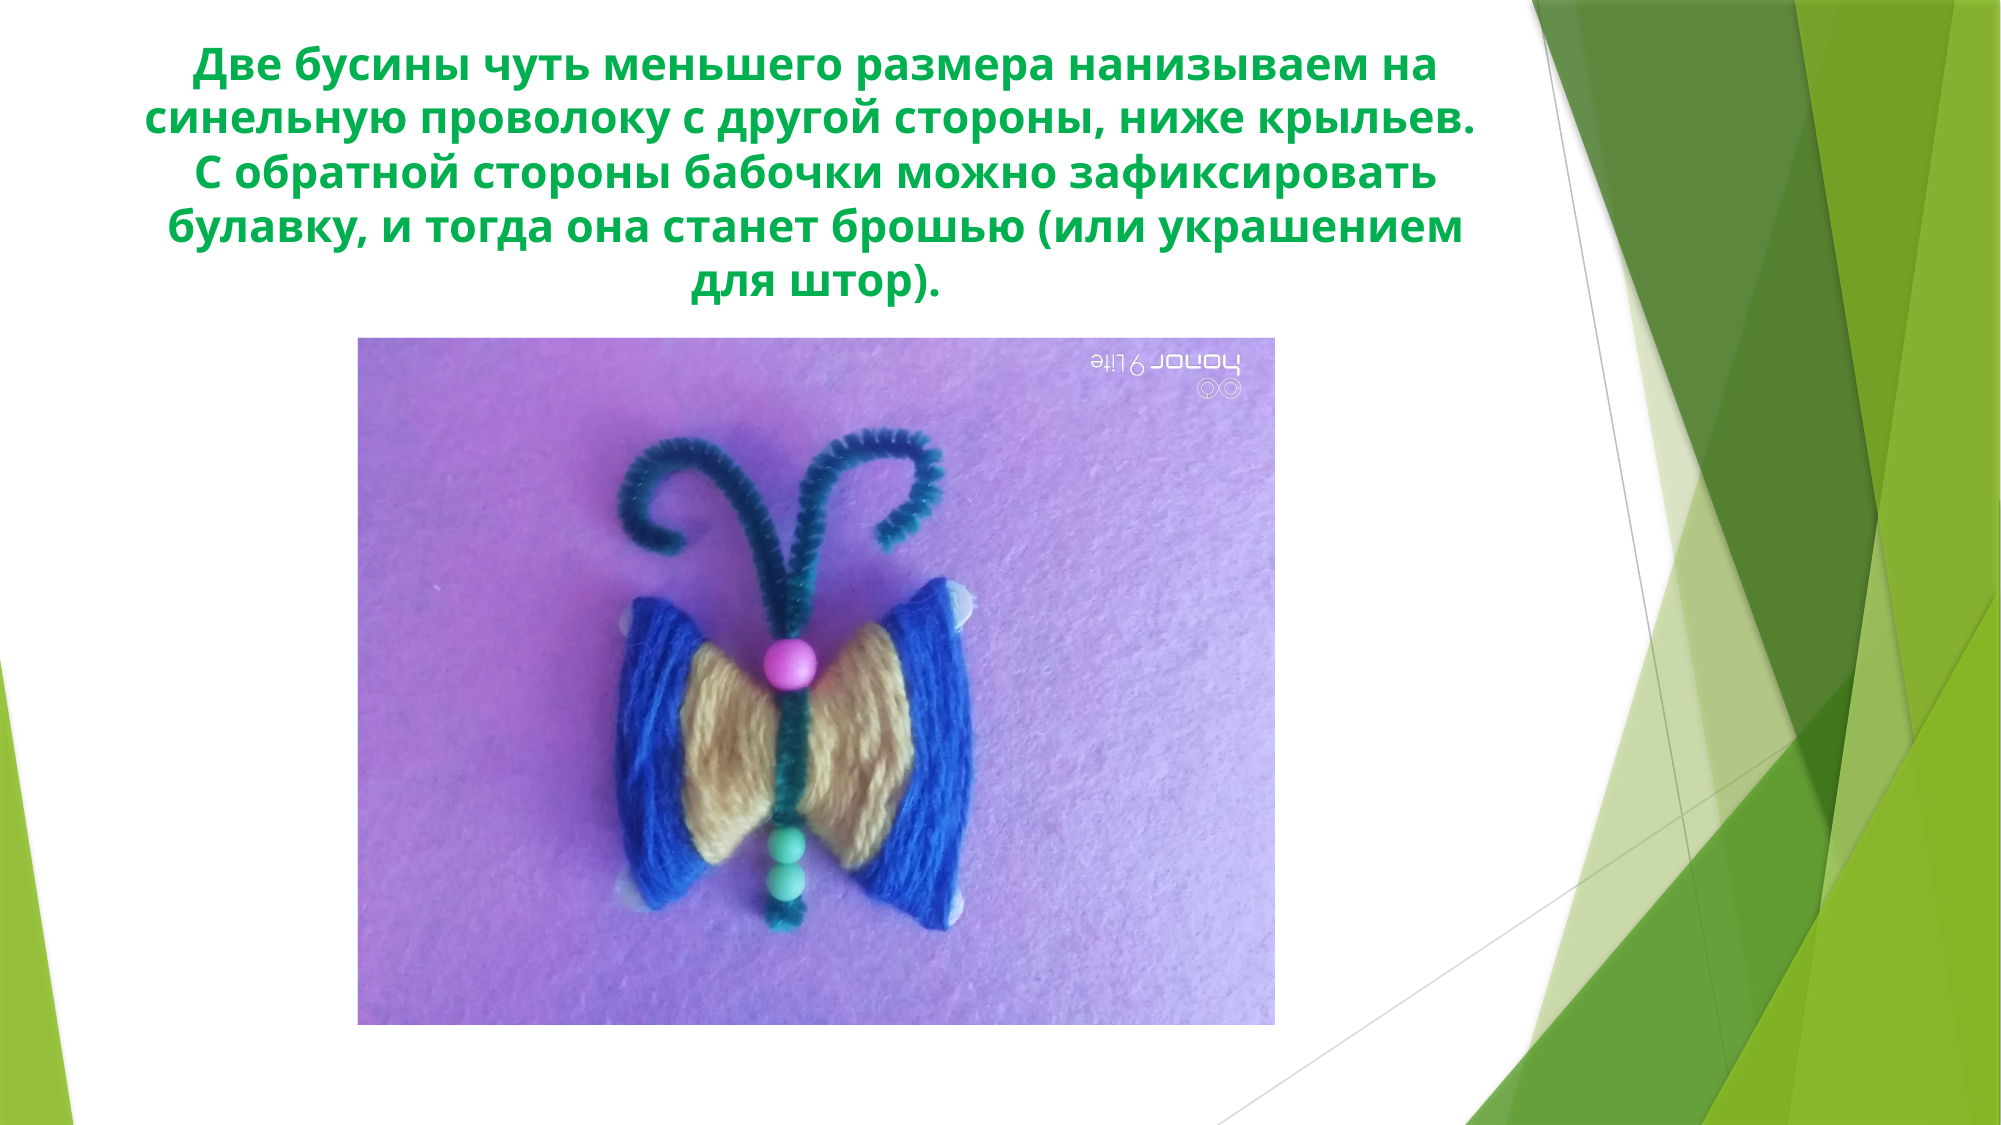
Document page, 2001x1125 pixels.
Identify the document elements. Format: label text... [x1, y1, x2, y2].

title Две бусины чуть меньшего размера нанизываем на синельную проволоку с другой стороны, ниже крыльев. С обратной стороны бабочки можно зафиксировать булавку, и тогда она станет брошью (или украшением для штор). [111, 27, 1522, 317]
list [356, 336, 1276, 1026]
